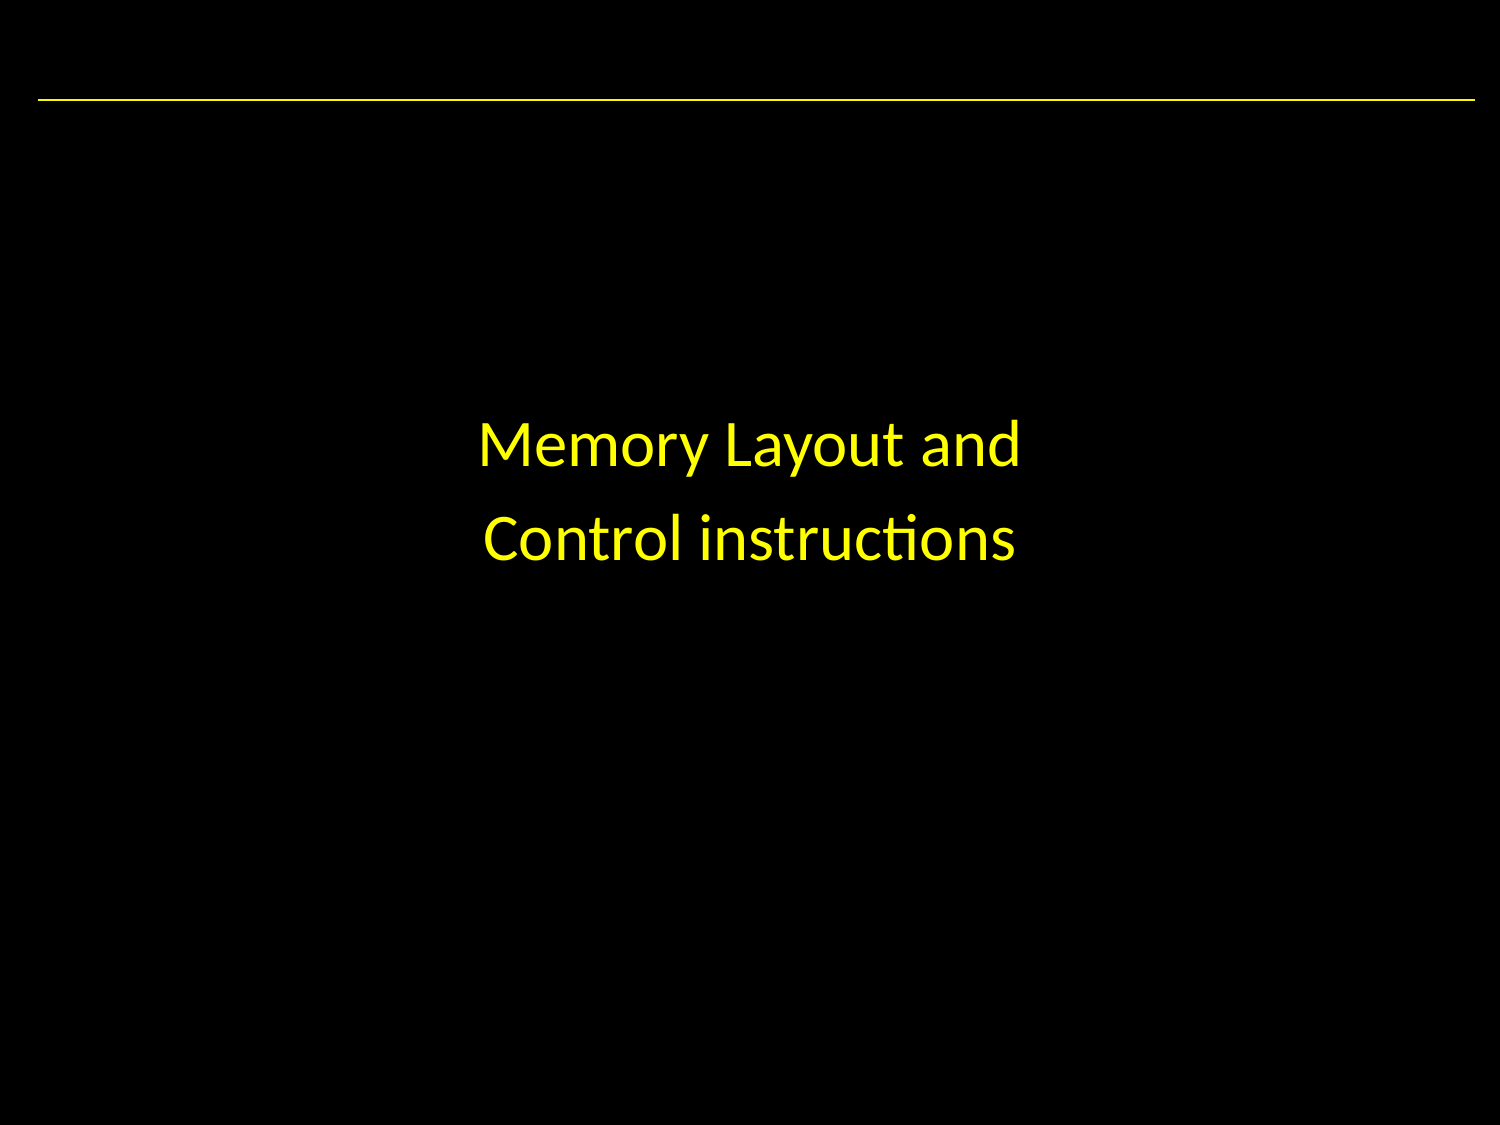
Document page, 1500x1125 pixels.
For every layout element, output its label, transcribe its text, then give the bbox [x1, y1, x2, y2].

list Memory Layout and Control instructions [37, 112, 1463, 1038]
